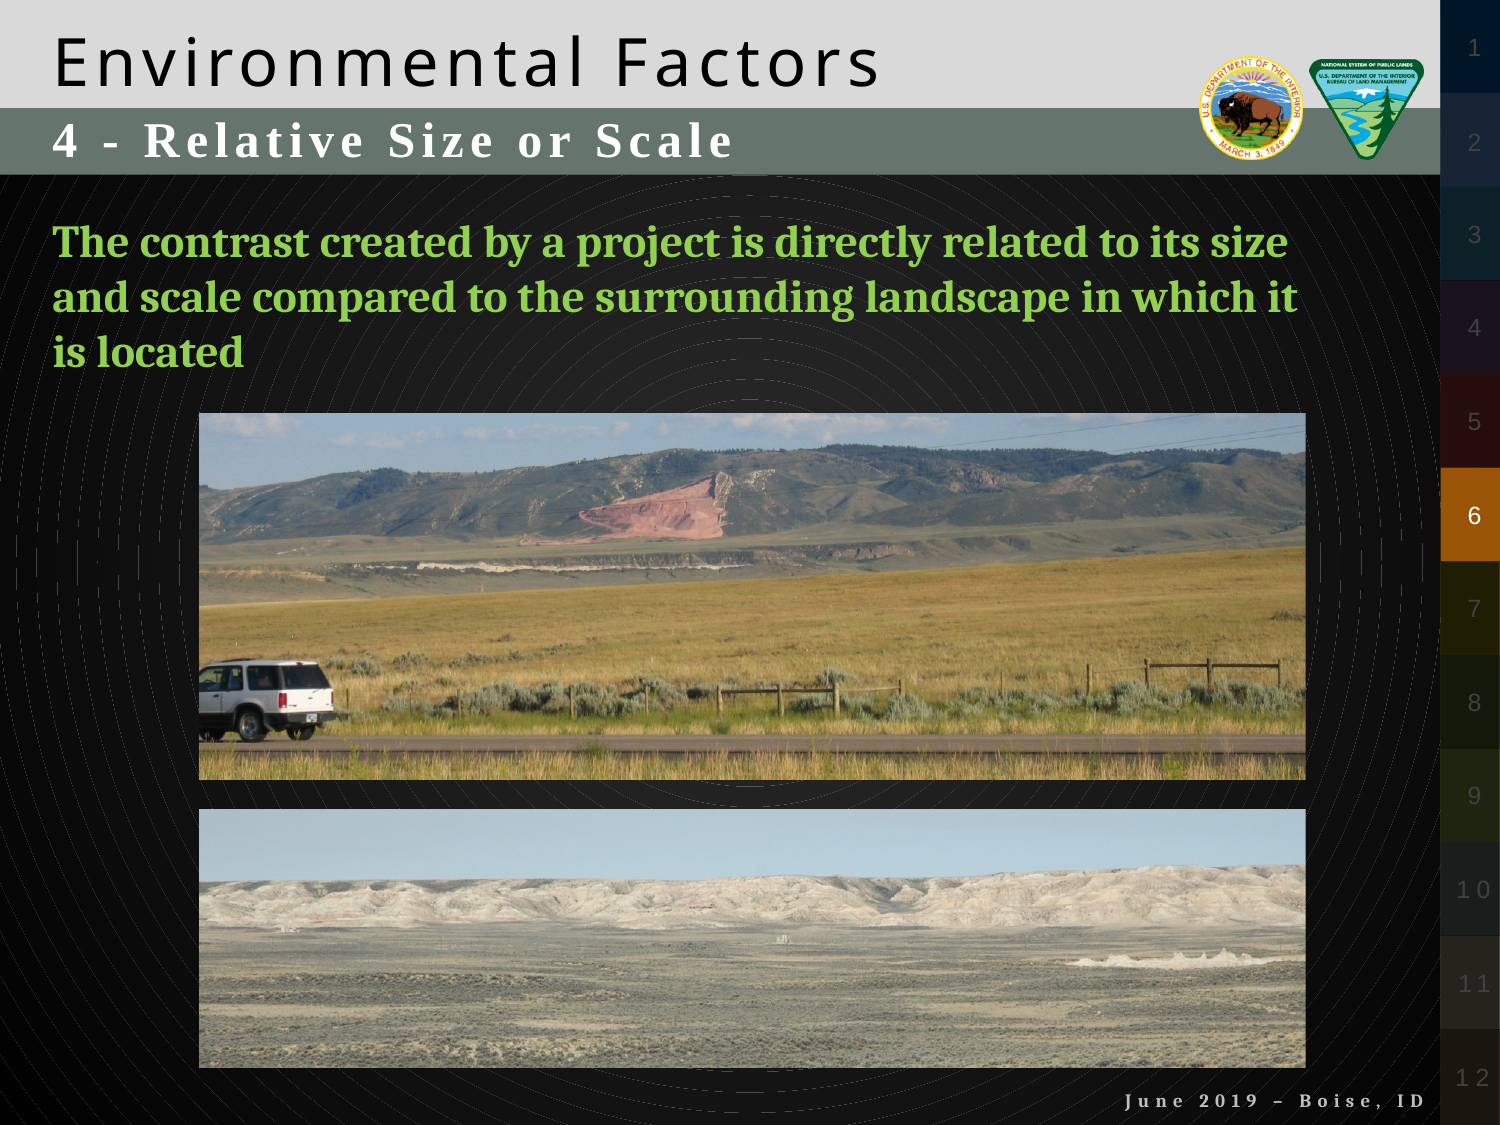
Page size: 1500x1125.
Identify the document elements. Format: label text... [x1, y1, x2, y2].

picture [198, 808, 1306, 1068]
picture [1200, 56, 1303, 160]
picture [1309, 59, 1424, 160]
picture [198, 412, 1306, 780]
list Environmental Factors [37, 12, 1200, 99]
list 4 - Relative Size or Scale [37, 99, 1200, 177]
list The contrast created by a project is directly related to its size and scale compared to the surrounding landscape in which it is located [37, 204, 1316, 397]
